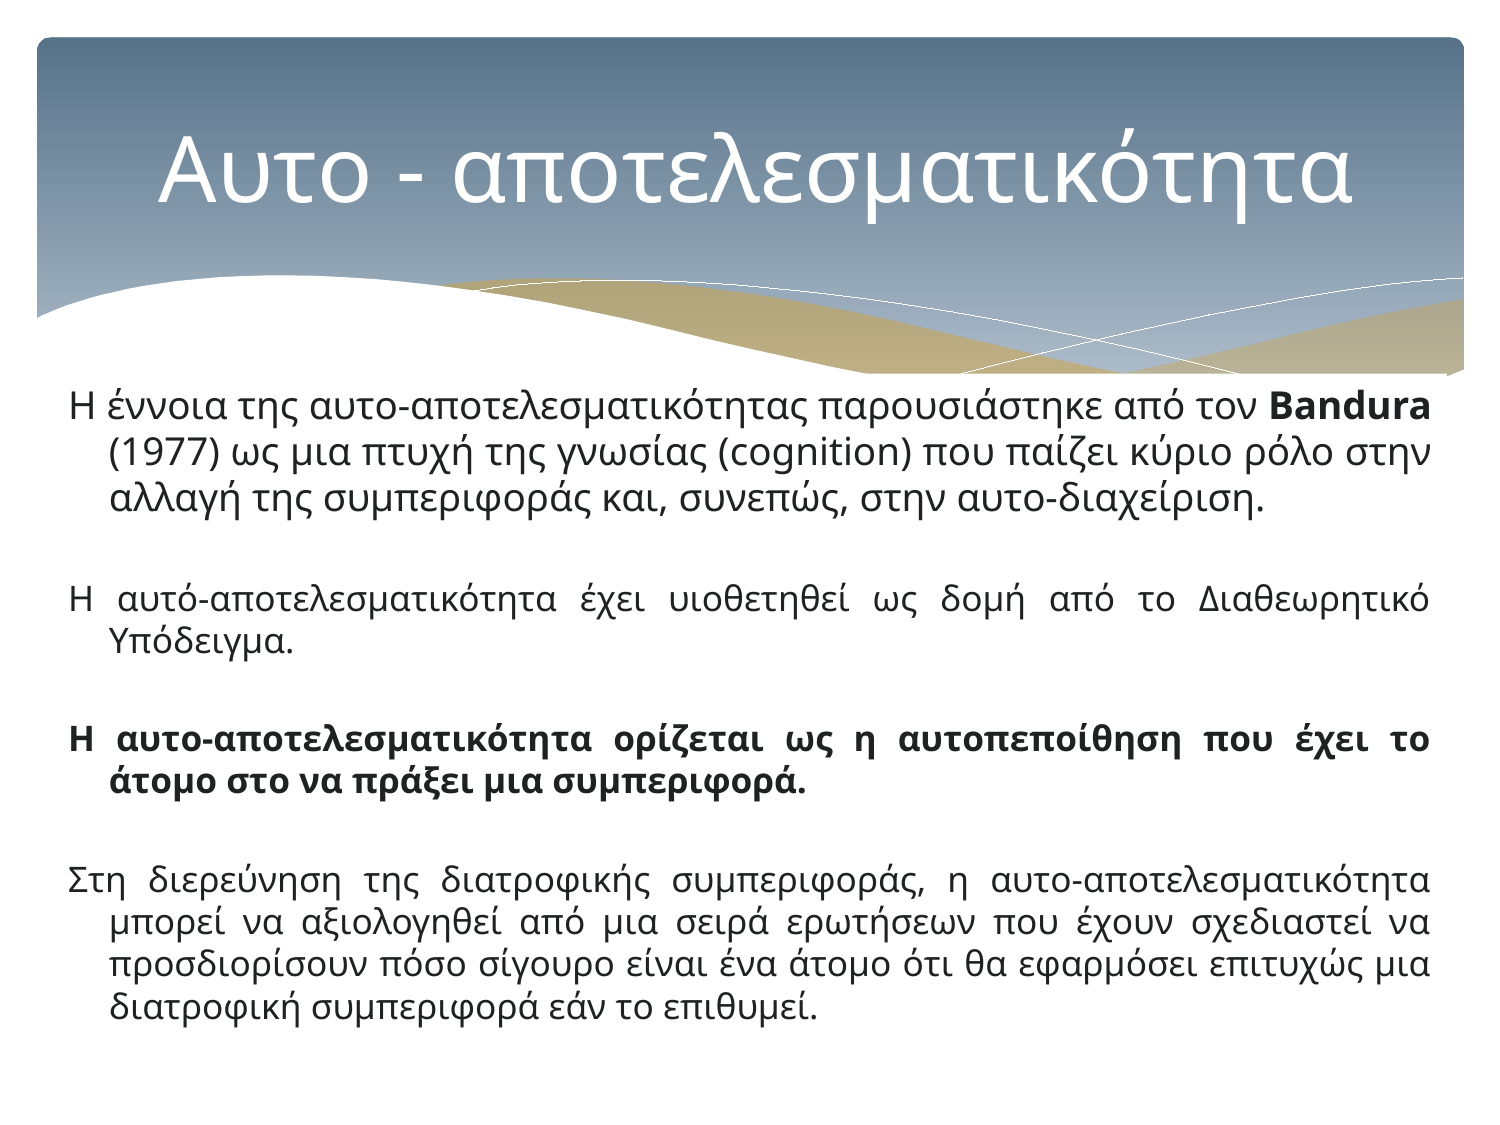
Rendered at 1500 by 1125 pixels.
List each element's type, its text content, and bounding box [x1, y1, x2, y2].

list Η έννοια της αυτο-αποτελεσματικότητας παρουσιάστηκε από τον Bandura (1977) ως μια πτυχή της γνωσίας (cognition) που παίζει κύριο ρόλο στην αλλαγή της συμπεριφοράς και, συνεπώς, στην αυτο-διαχείριση. Η αυτό-αποτελεσματικότητα έχει υιοθετηθεί ως δομή από το Διαθεωρητικό Υπόδειγμα. Η αυτο-αποτελεσματικότητα ορίζεται ως η αυτοπεποίθηση που έχει το άτομο στο να πράξει μια συμπεριφορά. Στη διερεύνηση της διατροφικής συμπεριφοράς, η αυτο-αποτελεσματικότητα μπορεί να αξιολογηθεί από μια σειρά ερωτήσεων που έχουν σχεδιαστεί να προσδιορίσουν πόσο σίγουρο είναι ένα άτομο ότι θα εφαρμόσει επιτυχώς μια διατροφική συμπεριφορά εάν το επιθυμεί. [53, 373, 1447, 1083]
title Αυτο - αποτελεσματικότητα [88, 78, 1425, 254]
